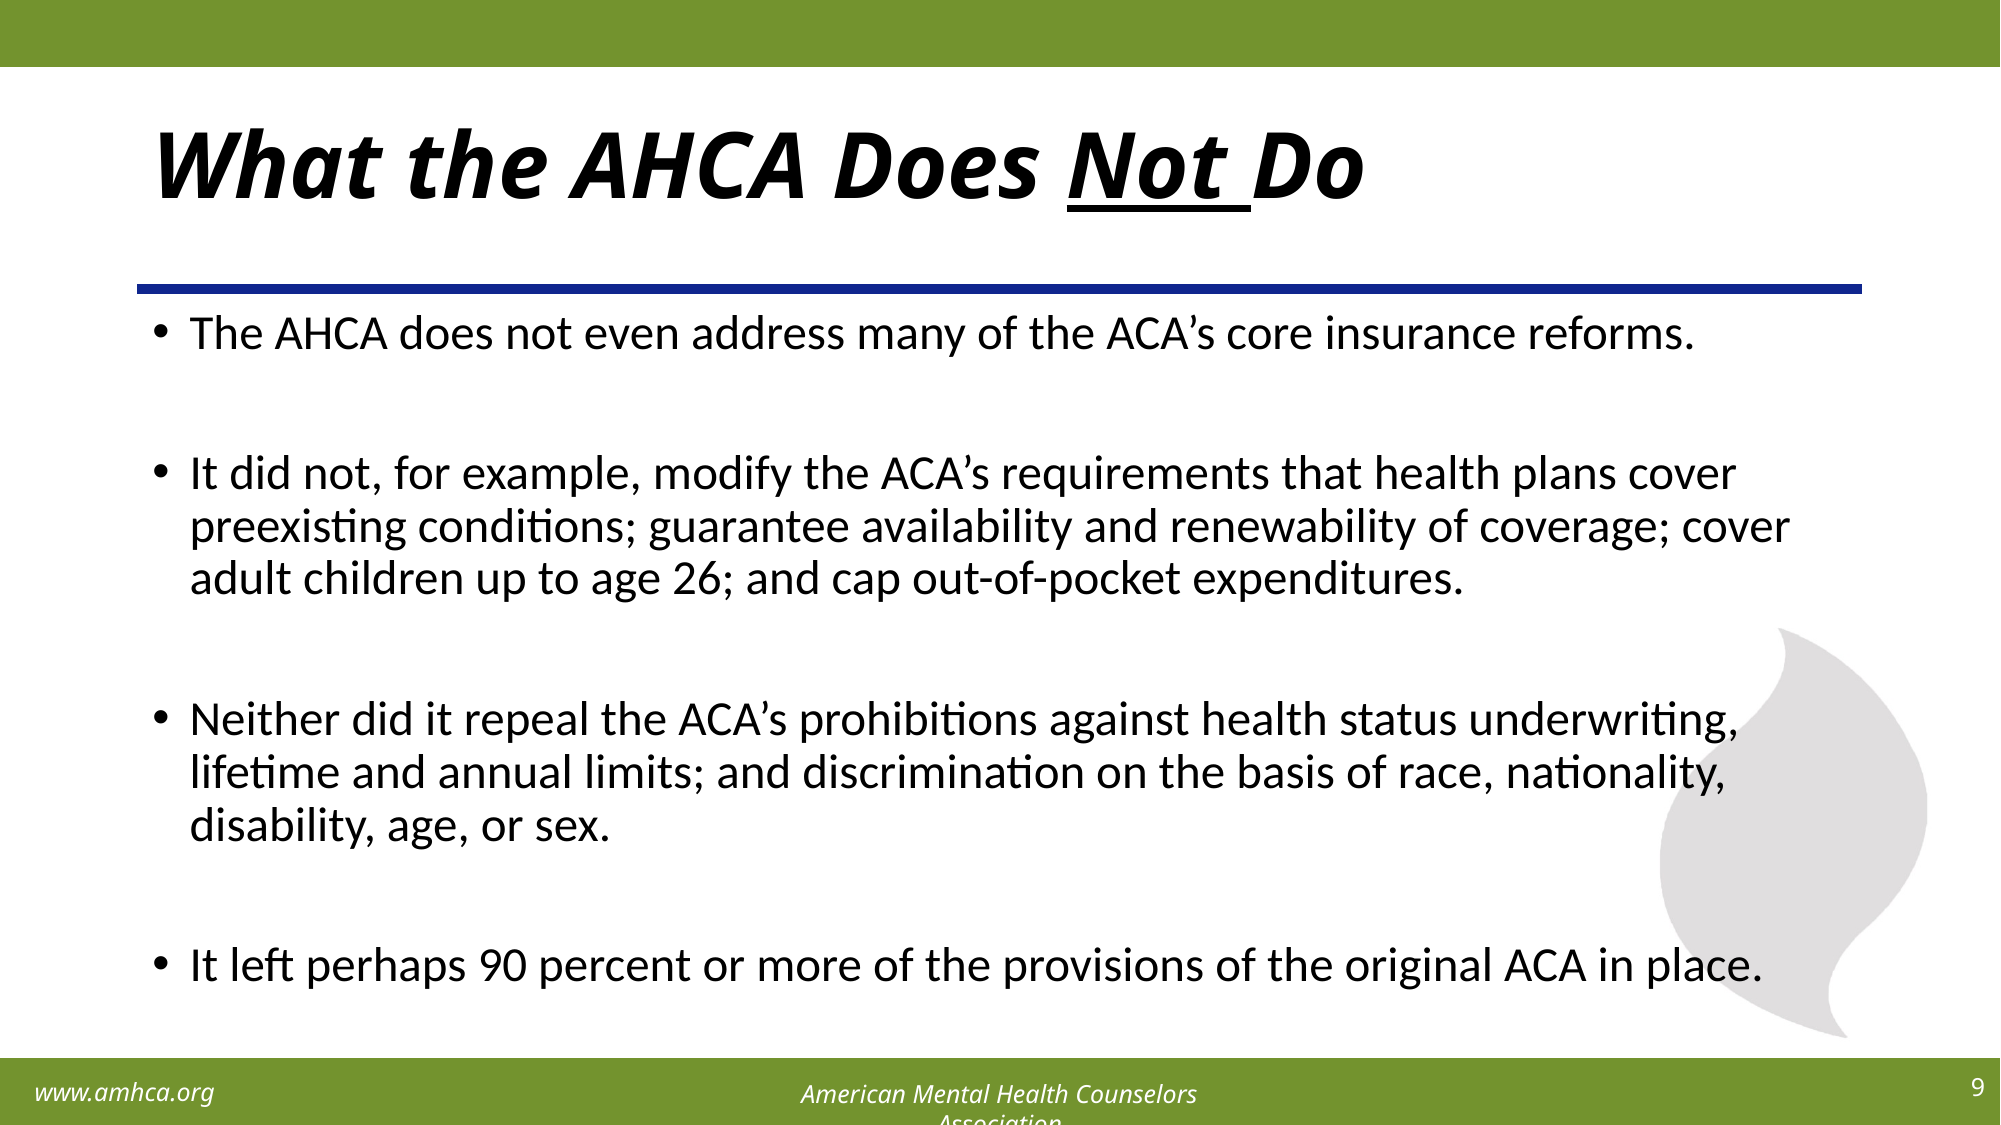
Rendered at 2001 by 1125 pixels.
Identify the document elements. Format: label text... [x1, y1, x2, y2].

list The AHCA does not even address many of the ACA’s core insurance reforms. It did not, for example, modify the ACA’s requirements that health plans cover preexisting conditions; guarantee availability and renewability of coverage; cover adult children up to age 26; and cap out-of-pocket expenditures. Neither did it repeal the ACA’s prohibitions against health status underwriting, lifetime and annual limits; and discrimination on the basis of race, nationality, disability, age, or sex. It left perhaps 90 percent or more of the provisions of the original ACA in place. [137, 299, 1863, 1014]
slide_number 9 [1550, 1058, 2000, 1118]
picture [1635, 606, 1950, 1052]
title What the AHCA Does Not Do [137, 59, 1863, 278]
